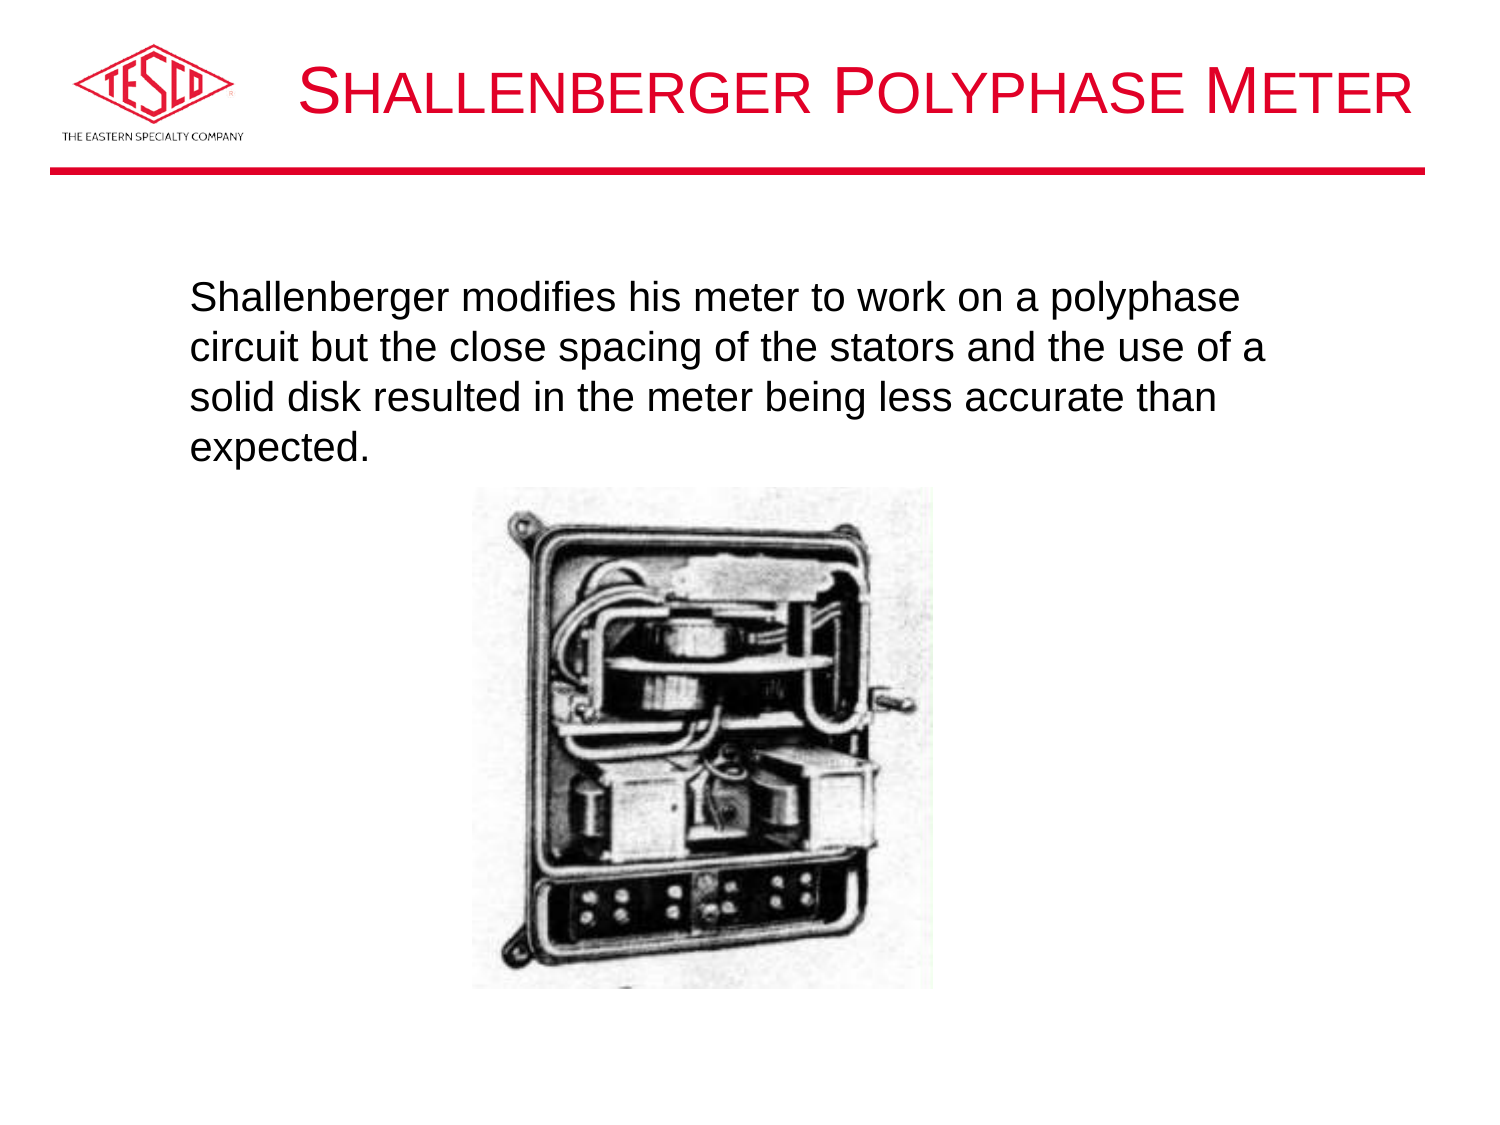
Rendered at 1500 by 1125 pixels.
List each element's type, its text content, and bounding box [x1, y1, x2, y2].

picture [62, 37, 246, 149]
text_box SHALLENBERGER POLYPHASE METER [249, 39, 1463, 135]
text_box Shallenberger modifies his meter to work on a polyphase circuit but the close spacing of the stators and the use of a solid disk resulted in the meter being less accurate than expected. [174, 262, 1375, 478]
picture [472, 487, 933, 989]
